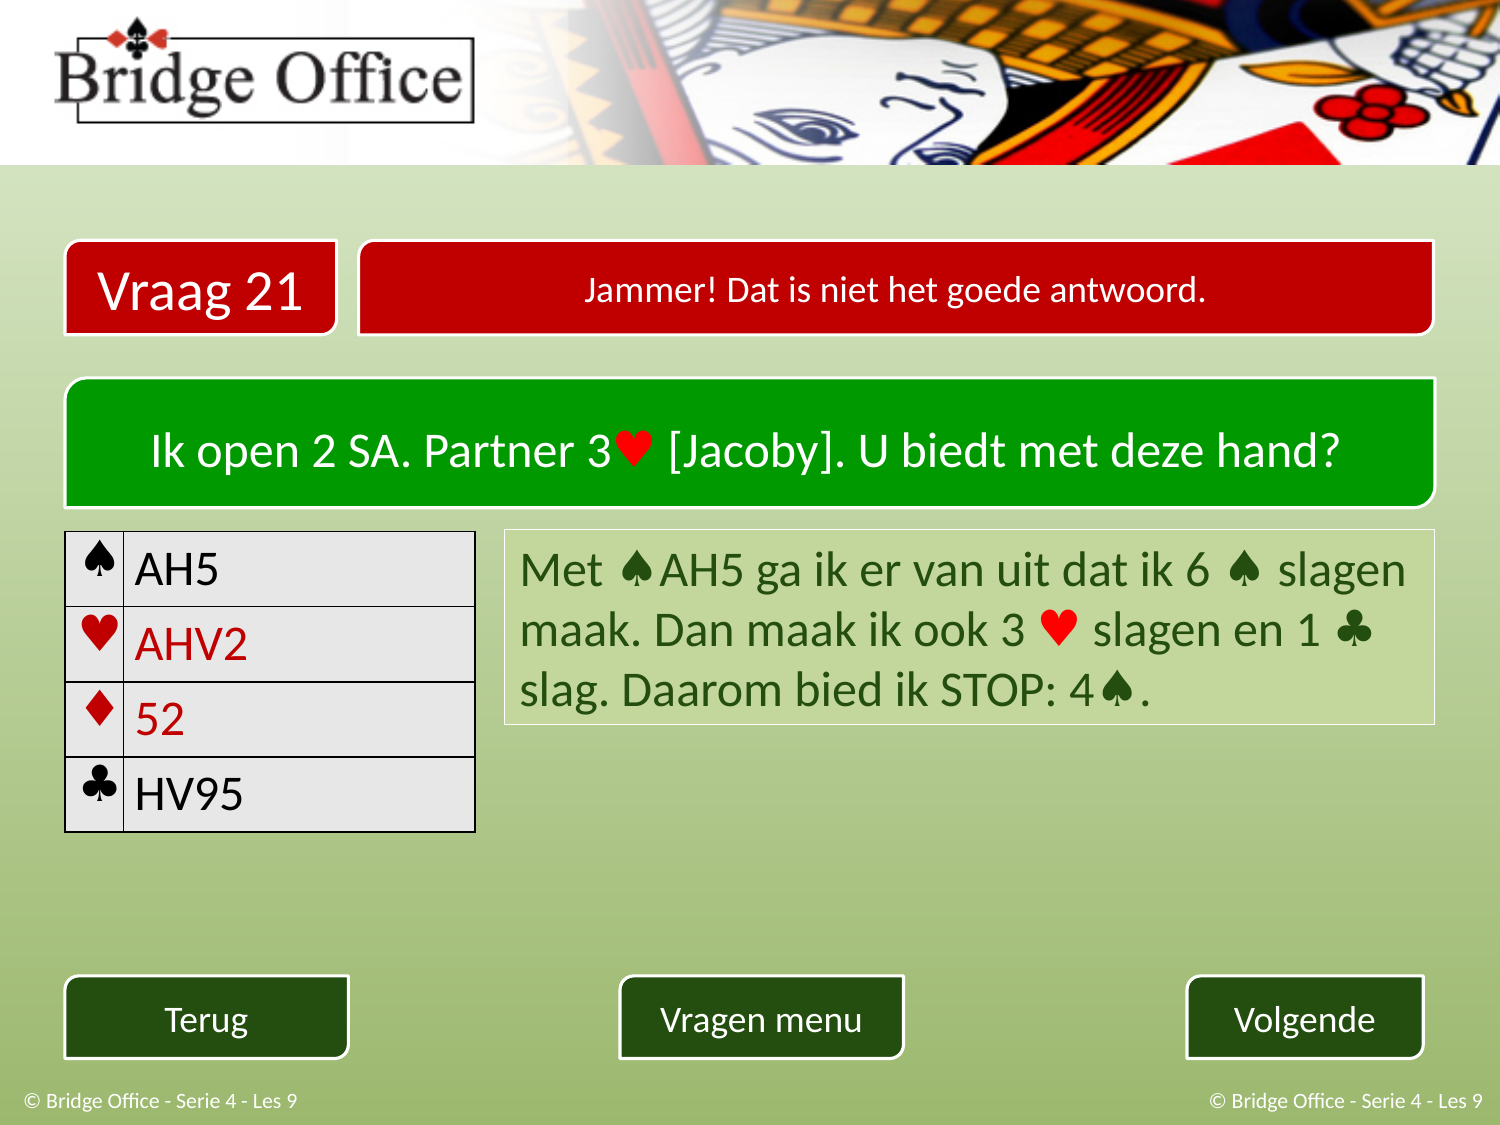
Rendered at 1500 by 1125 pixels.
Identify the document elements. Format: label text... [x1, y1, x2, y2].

picture [0, 0, 1500, 166]
table_cell ♥ [66, 607, 123, 681]
text_box Ik open 2 SA. Partner 3♥ [Jacoby]. U biedt met deze hand? [63, 376, 1437, 510]
text_box Vragen menu [618, 974, 906, 1061]
text_box © Bridge Office - Serie 4 - Les 9 [1147, 1079, 1498, 1121]
text_box Vraag 21 [63, 238, 339, 337]
table_header AH5 [124, 532, 474, 606]
table_cell ♦ [66, 683, 123, 756]
table_cell ♣ [66, 758, 123, 831]
text_box Jammer! Dat is niet het goede antwoord. [357, 238, 1436, 337]
text_box Volgende [1185, 974, 1425, 1061]
table_cell HV95 [124, 758, 474, 831]
table_cell 52 [124, 683, 474, 756]
table_header ♠ [66, 532, 123, 606]
table_cell AHV2 [124, 607, 474, 681]
text_box Terug [63, 974, 350, 1061]
text_box © Bridge Office - Serie 4 - Les 9 [8, 1079, 393, 1121]
text_box Met ♠AH5 ga ik er van uit dat ik 6 ♠ slagen maak. Dan maak ik ook 3 ♥ slagen en 1 ♣ slag. Daarom bied ik STOP: 4♠. [504, 529, 1435, 725]
